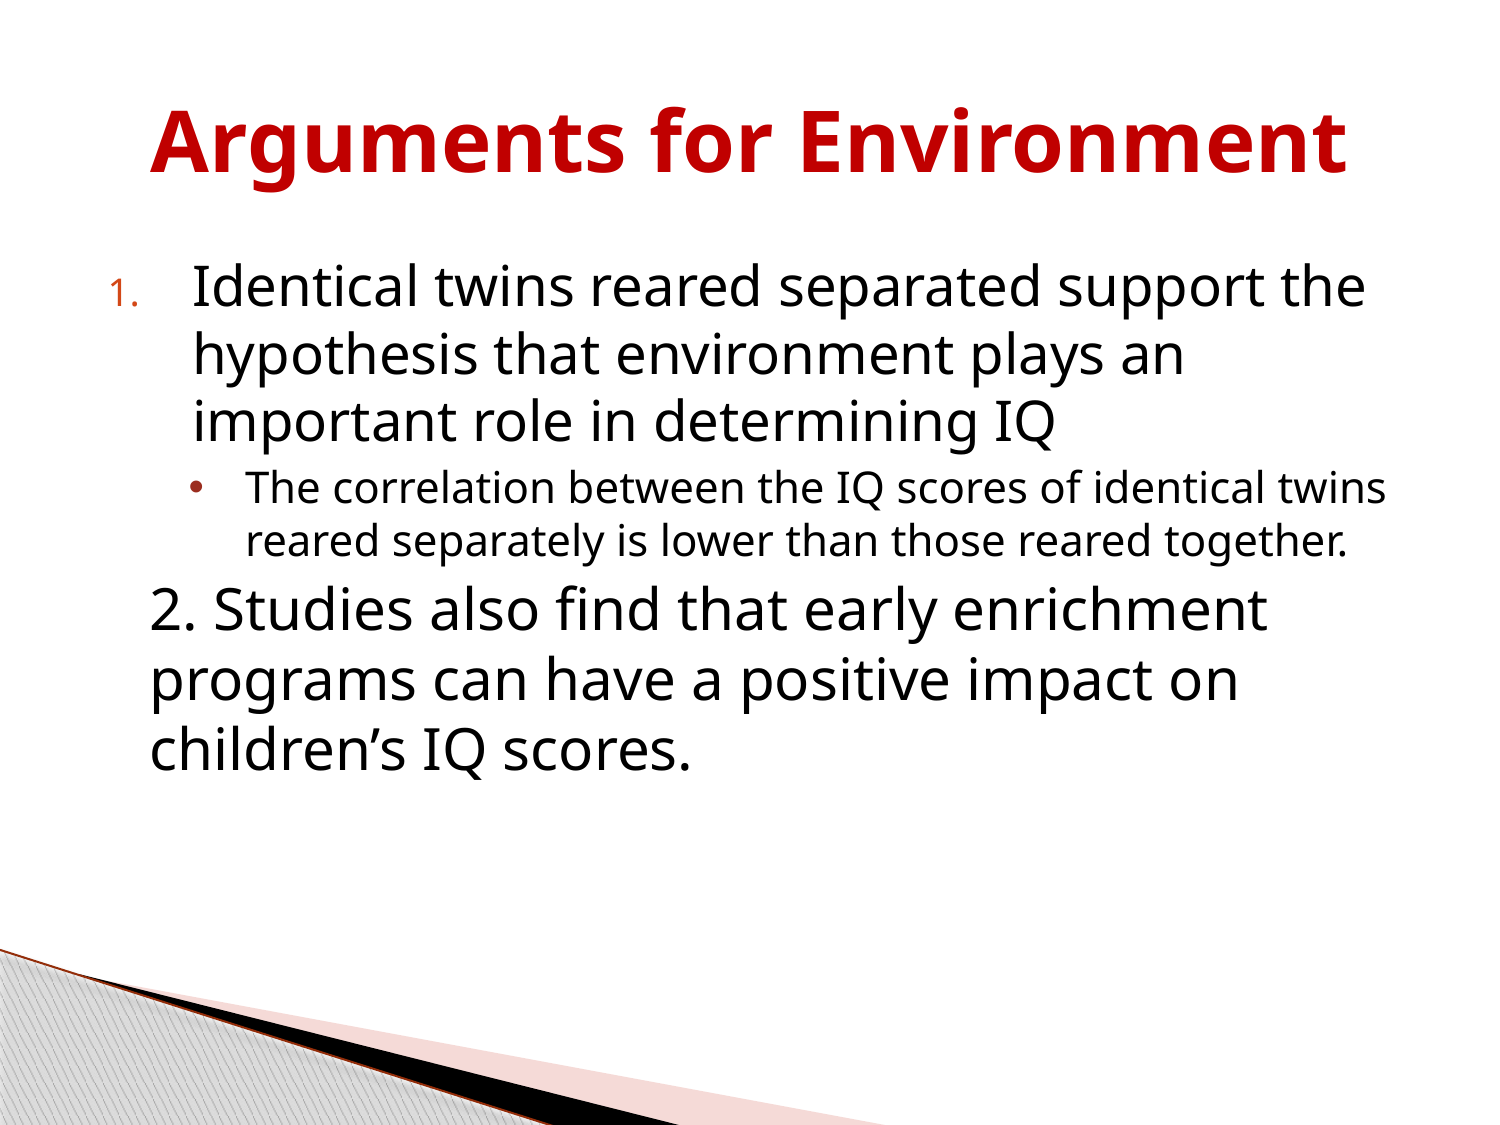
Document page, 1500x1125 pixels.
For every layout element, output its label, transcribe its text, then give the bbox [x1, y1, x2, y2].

title Arguments for Environment [75, 45, 1425, 233]
list Identical twins reared separated support the hypothesis that environment plays an important role in determining IQ The correlation between the IQ scores of identical twins reared separately is lower than those reared together. 2. Studies also find that early enrichment programs can have a positive impact on children’s IQ scores. [75, 243, 1425, 986]
